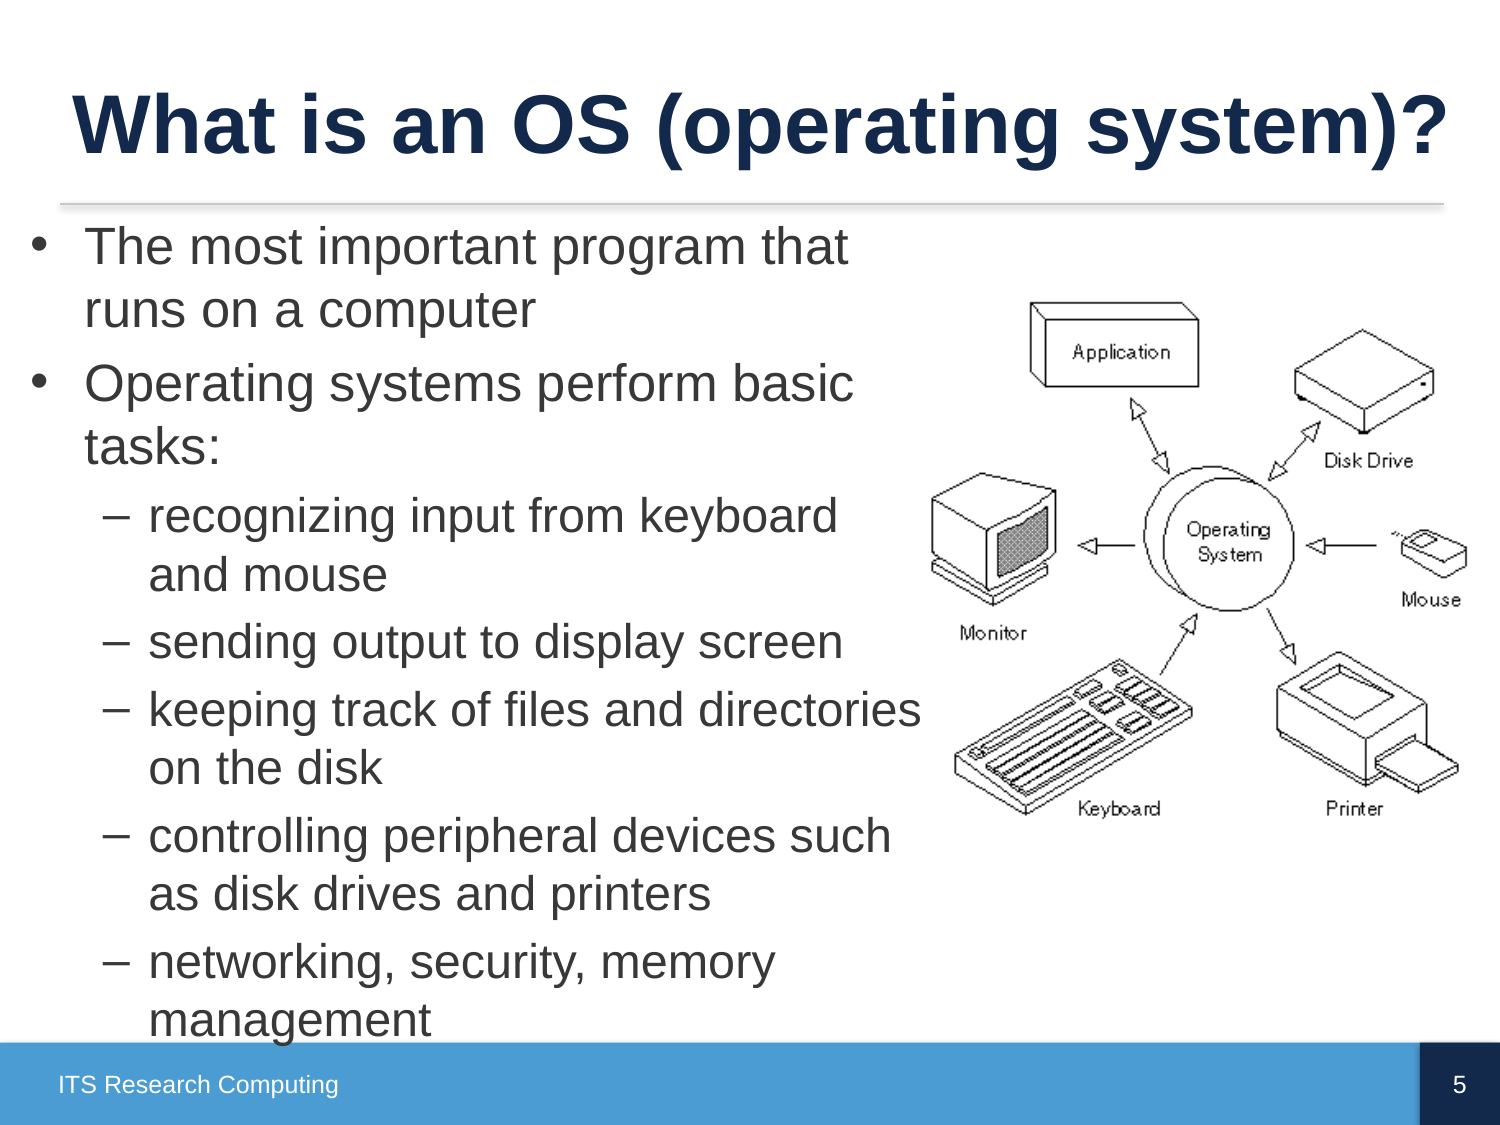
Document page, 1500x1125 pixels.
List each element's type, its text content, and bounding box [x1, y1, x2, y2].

footer ITS Research Computing [43, 1042, 776, 1125]
picture [894, 284, 1500, 841]
title What is an OS (operating system)? [57, 35, 1477, 205]
list The most important program that runs on a computer Operating systems perform basic tasks: recognizing input from keyboard and mouse sending output to display screen keeping track of files and directories on the disk controlling peripheral devices such as disk drives and printers networking, security, memory management [15, 204, 940, 1060]
slide_number 5 [1419, 1042, 1500, 1125]
